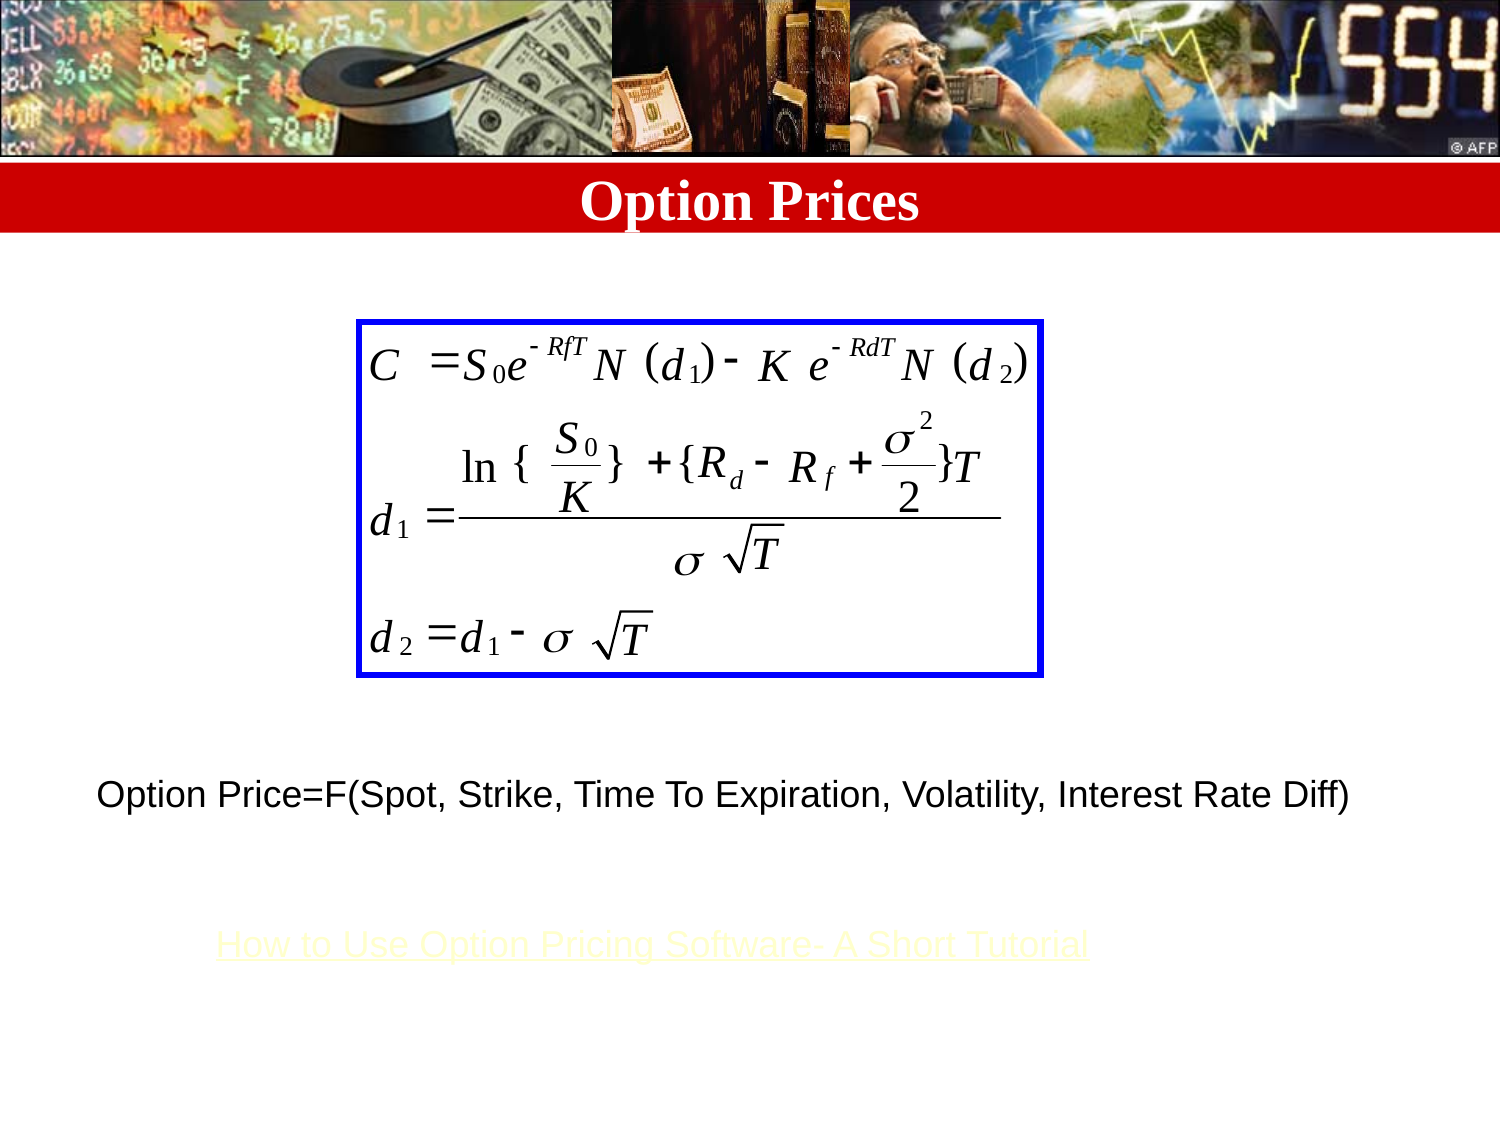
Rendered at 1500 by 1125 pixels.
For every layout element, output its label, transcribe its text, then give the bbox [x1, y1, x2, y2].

text_box How to Use Option Pricing Software- A Short Tutorial [200, 912, 1105, 973]
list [362, 324, 1038, 673]
text_box Option Price=F(Spot, Strike, Time To Expiration, Volatility, Interest Rate Diff) [81, 762, 1367, 823]
picture [0, 0, 1500, 157]
title Option Prices [0, 162, 1500, 233]
